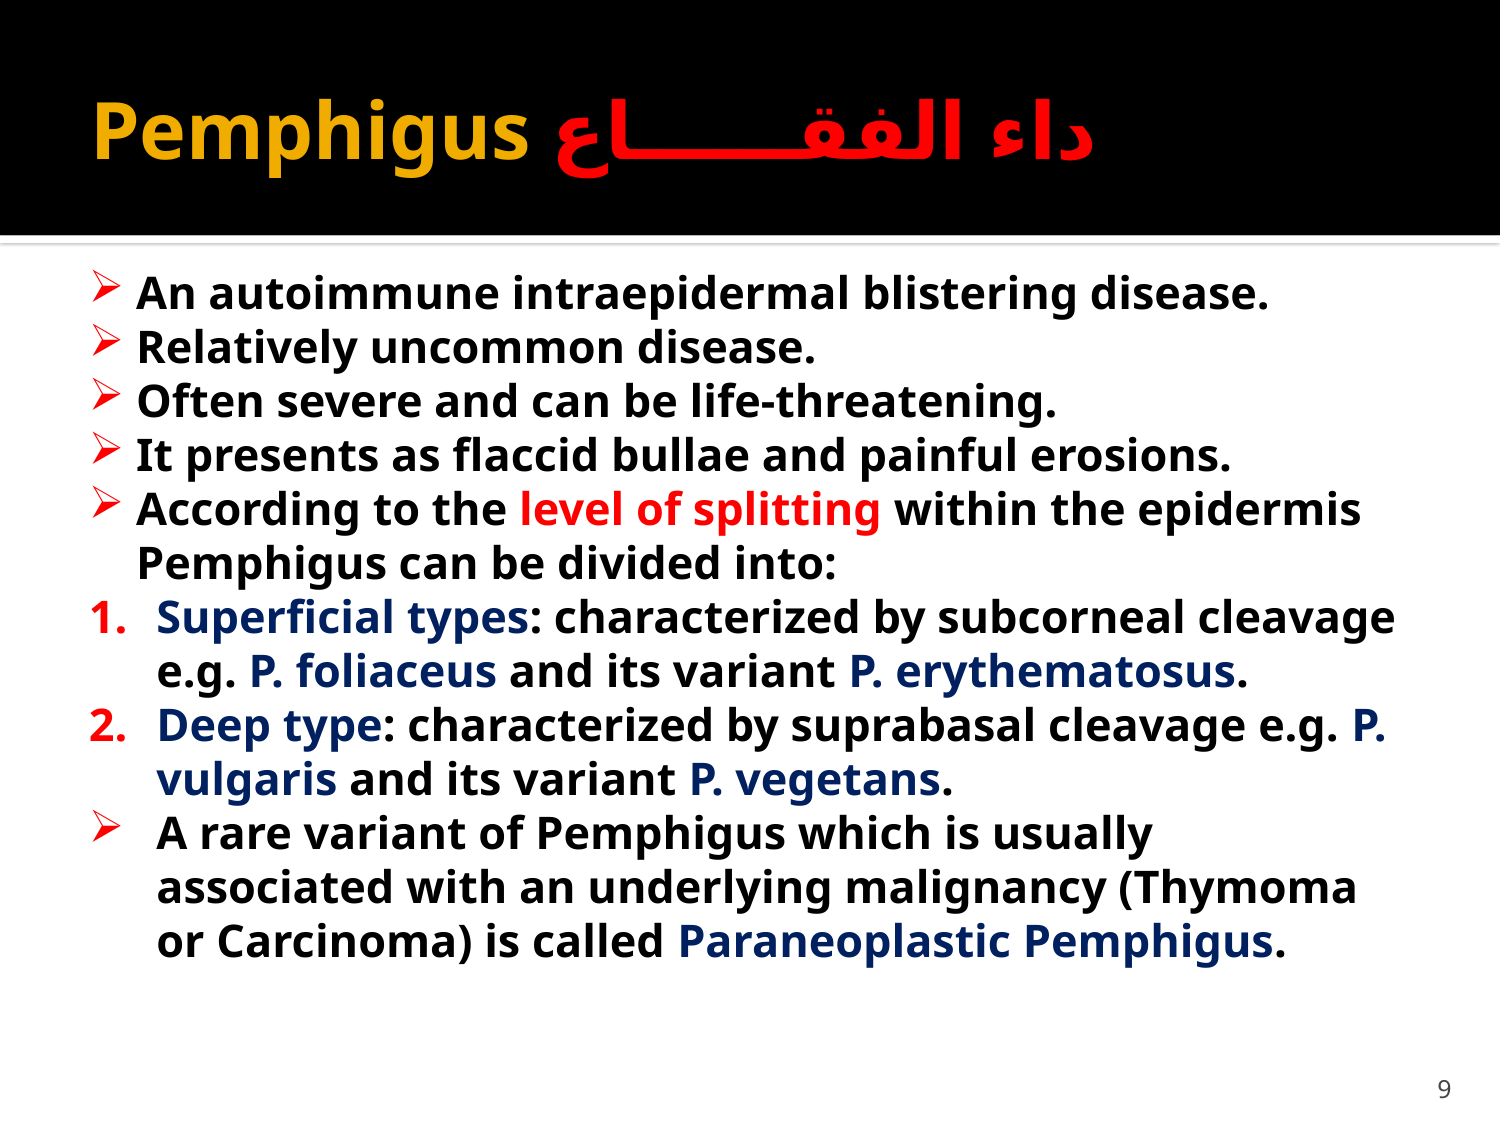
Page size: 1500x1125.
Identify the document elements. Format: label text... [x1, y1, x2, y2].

title Pemphigus داء الفقــــــاع [75, 25, 1425, 231]
slide_number 9 [1345, 1062, 1467, 1108]
list An autoimmune intraepidermal blistering disease. Relatively uncommon disease. Often severe and can be life-threatening. It presents as flaccid bullae and painful erosions. According to the level of splitting within the epidermis Pemphigus can be divided into: Superficial types: characterized by subcorneal cleavage e.g. P. foliaceus and its variant P. erythematosus. Deep type: characterized by suprabasal cleavage e.g. P. vulgaris and its variant P. vegetans. A rare variant of Pemphigus which is usually associated with an underlying malignancy (Thymoma or Carcinoma) is called Paraneoplastic Pemphigus. [62, 249, 1413, 1009]
